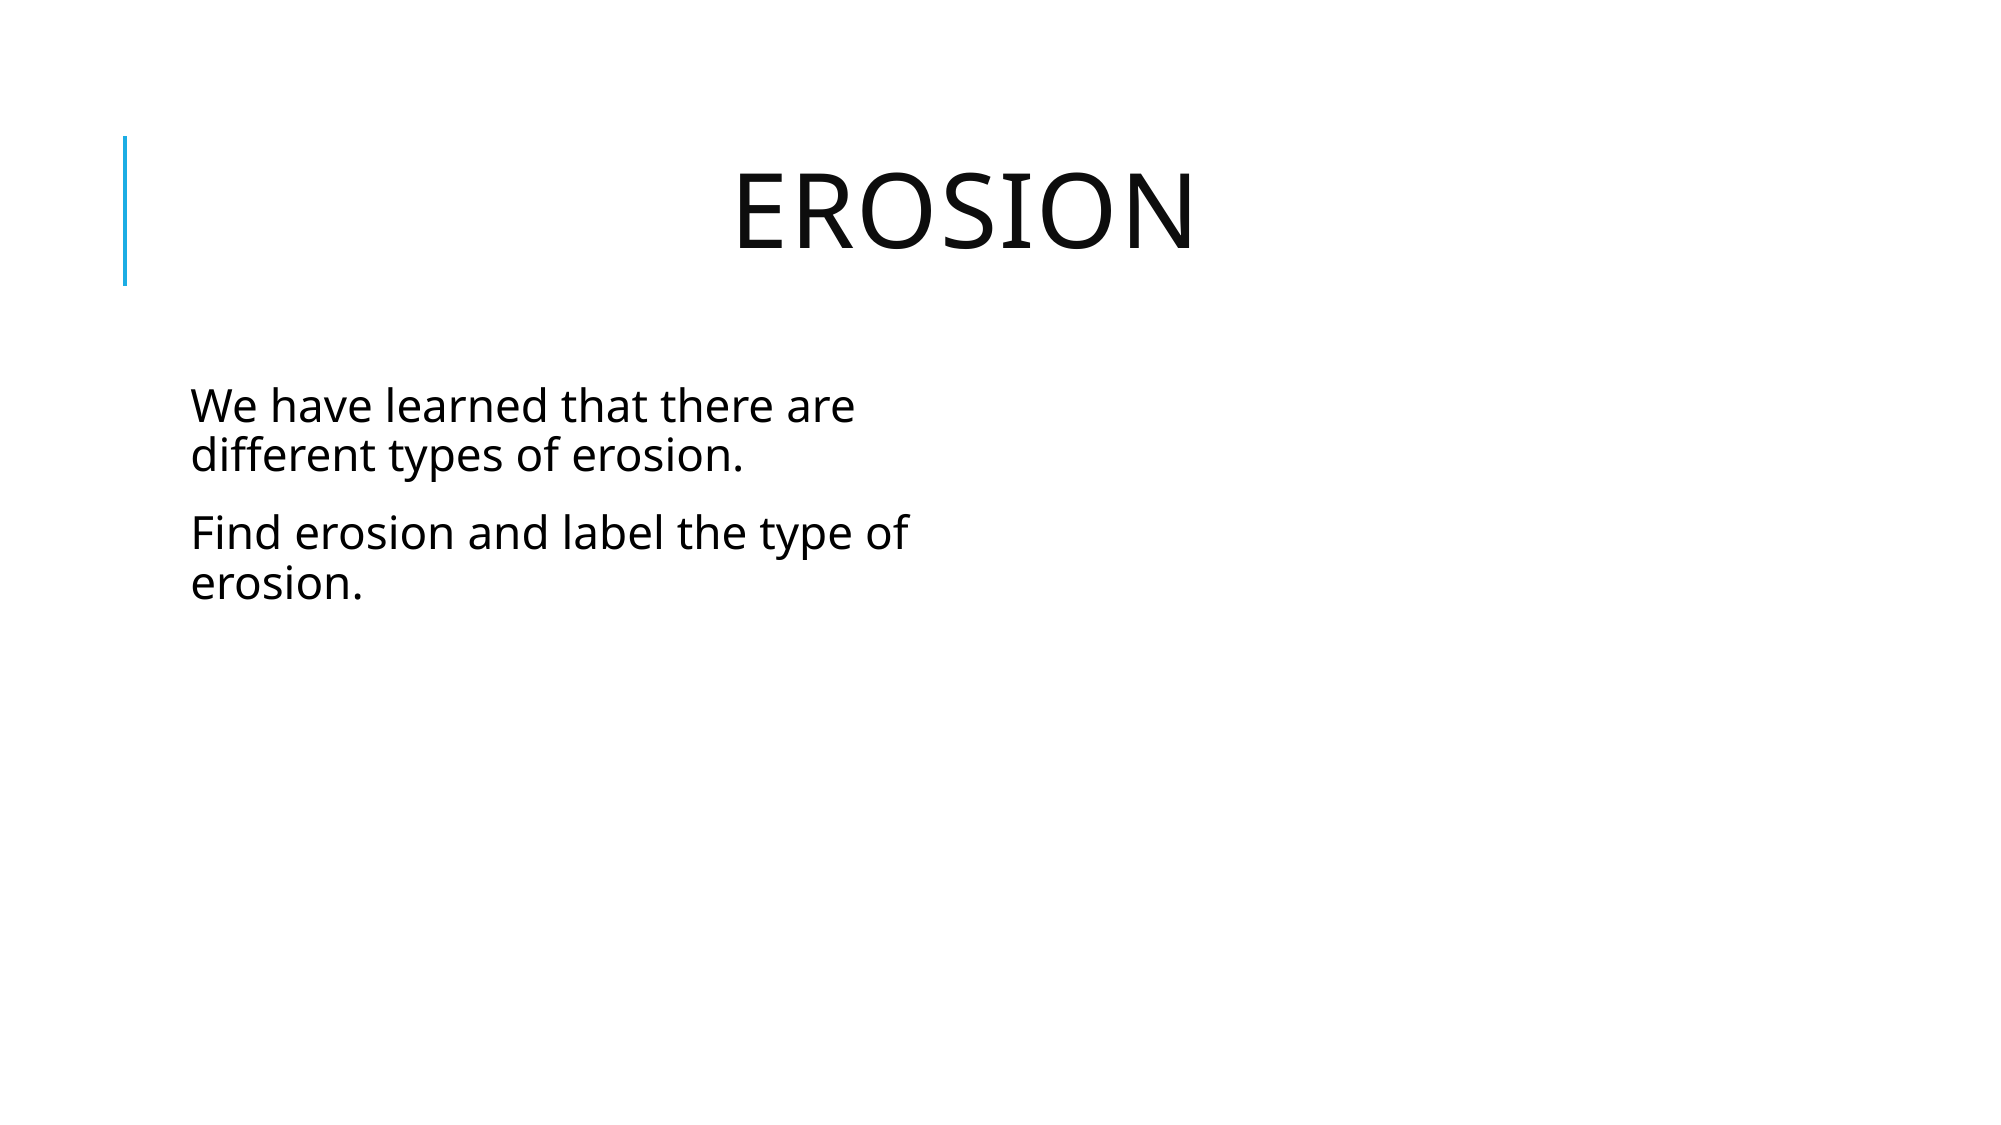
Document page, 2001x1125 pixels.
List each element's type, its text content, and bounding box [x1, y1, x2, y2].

title Erosion [168, 96, 1763, 342]
list We have learned that there are different types of erosion. Find erosion and label the type of erosion. [168, 375, 948, 1035]
